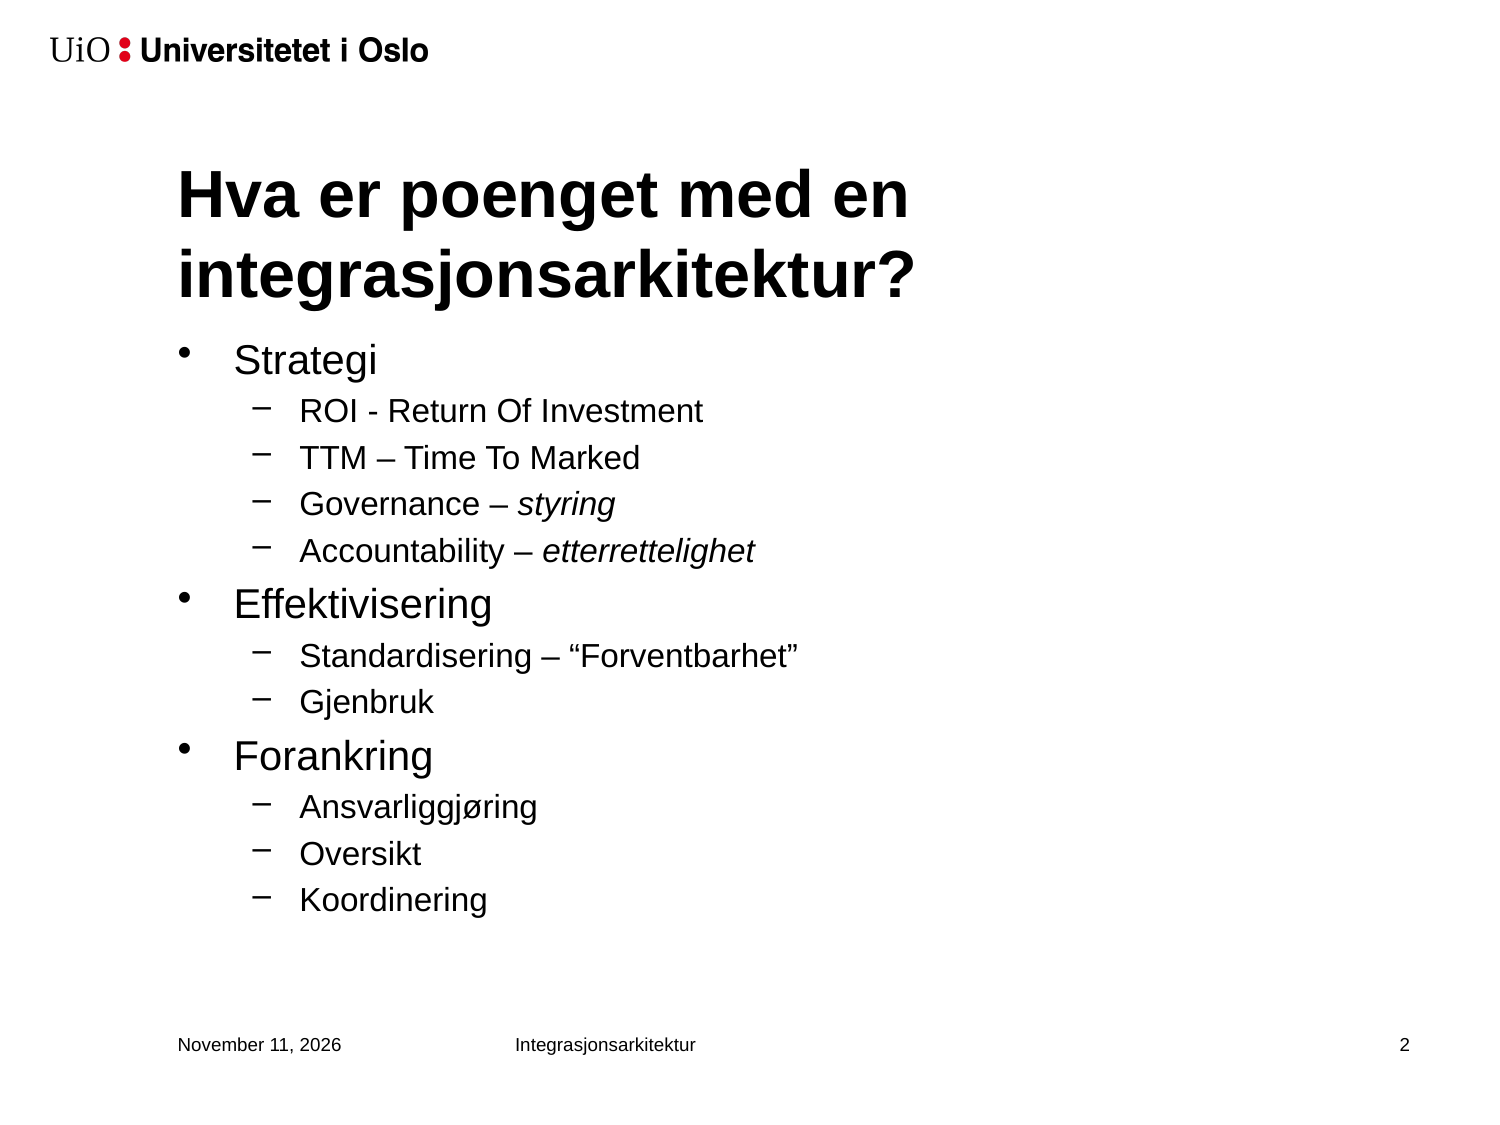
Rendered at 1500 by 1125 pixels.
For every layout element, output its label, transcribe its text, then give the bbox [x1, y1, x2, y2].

list Strategi ROI - Return Of Investment TTM – Time To Marked Governance – styring Accountability – etterrettelighet Effektivisering Standardisering – “Forventbarhet” Gjenbruk Forankring Ansvarliggjøring Oversikt Koordinering [162, 324, 1426, 1001]
picture [50, 37, 428, 62]
slide_number 2 [1312, 1024, 1426, 1101]
footer Integrasjonsarkitektur [499, 1024, 1288, 1101]
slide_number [162, 1024, 476, 1101]
title Hva er poenget med en integrasjonsarkitektur? [162, 137, 1426, 324]
